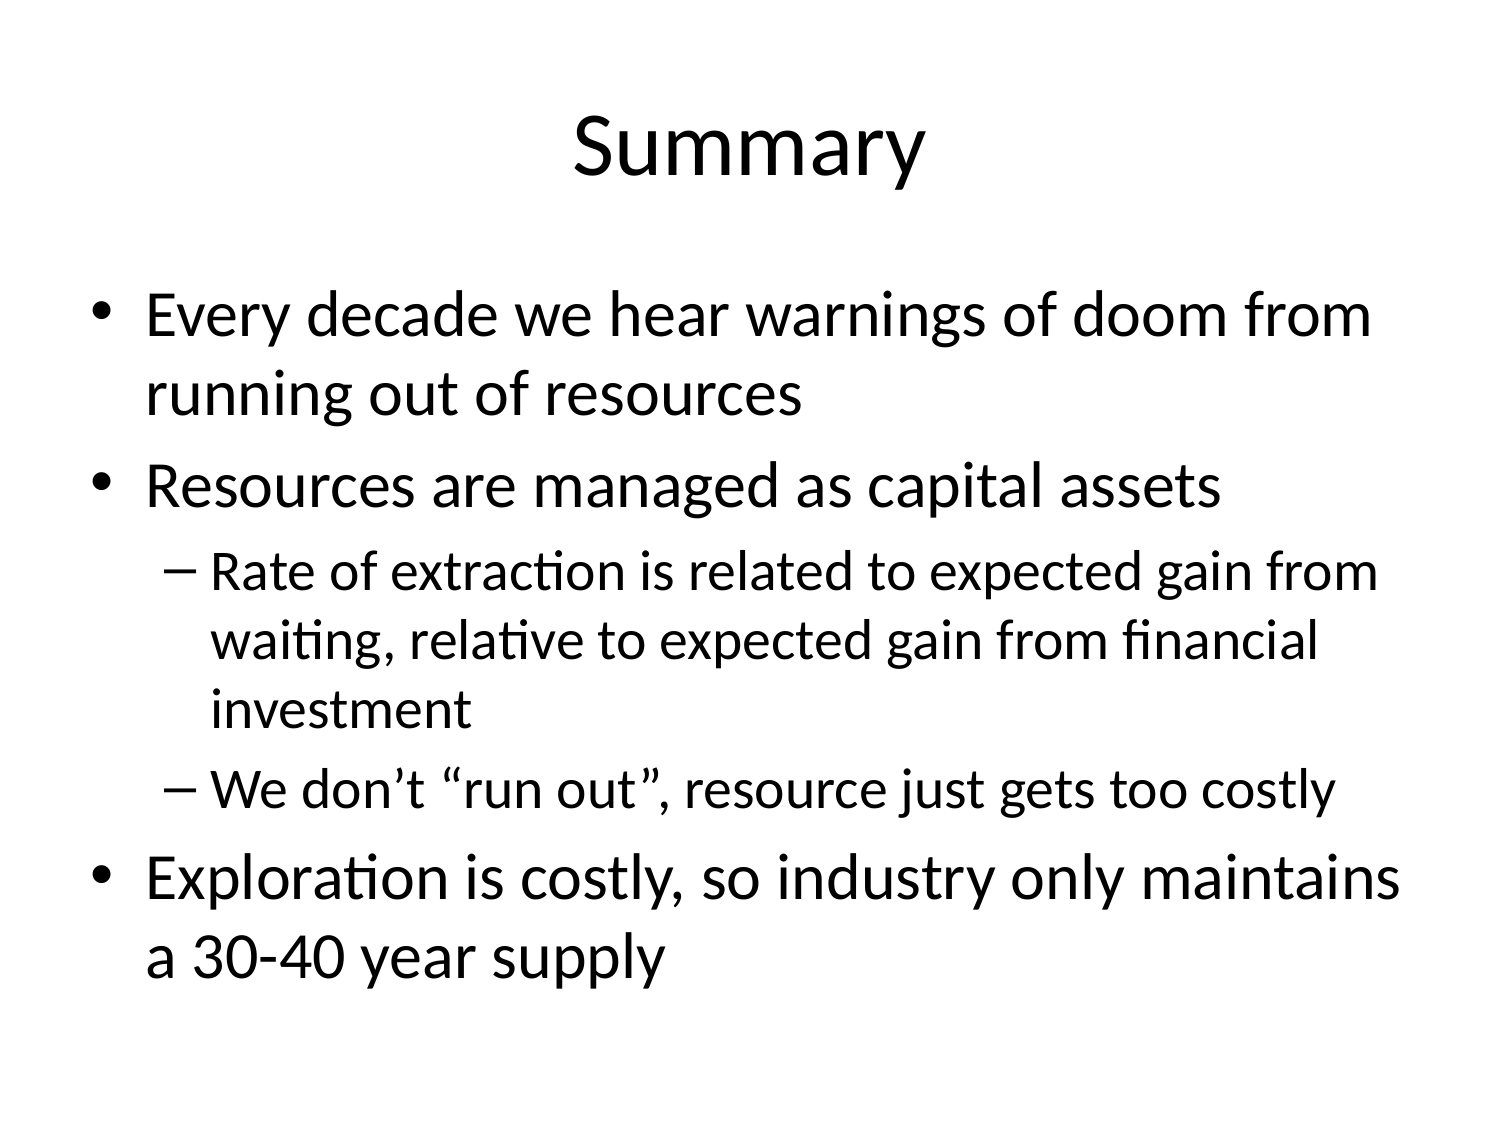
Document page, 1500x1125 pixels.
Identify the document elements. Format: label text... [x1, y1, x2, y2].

title Summary [75, 45, 1425, 233]
list Every decade we hear warnings of doom from running out of resources Resources are managed as capital assets Rate of extraction is related to expected gain from waiting, relative to expected gain from financial investment We don’t “run out”, resource just gets too costly Exploration is costly, so industry only maintains a 30-40 year supply [75, 262, 1425, 1005]
